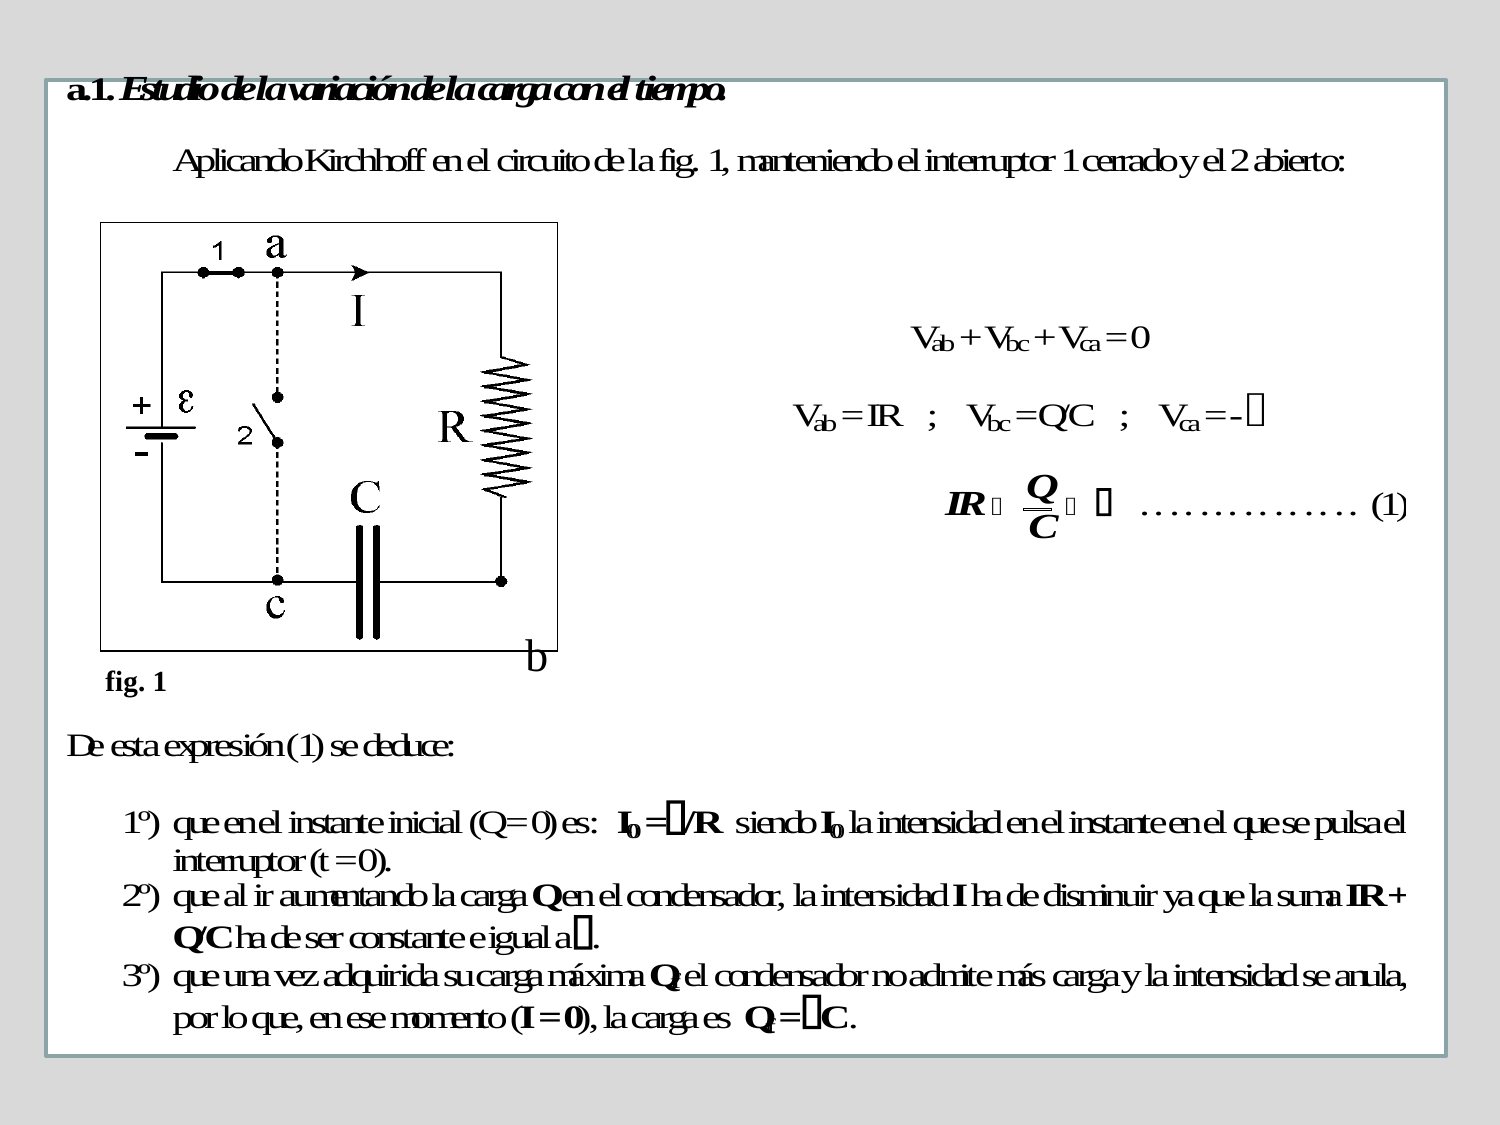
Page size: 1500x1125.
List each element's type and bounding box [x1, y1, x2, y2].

text_box [45, 0, 1447, 1057]
